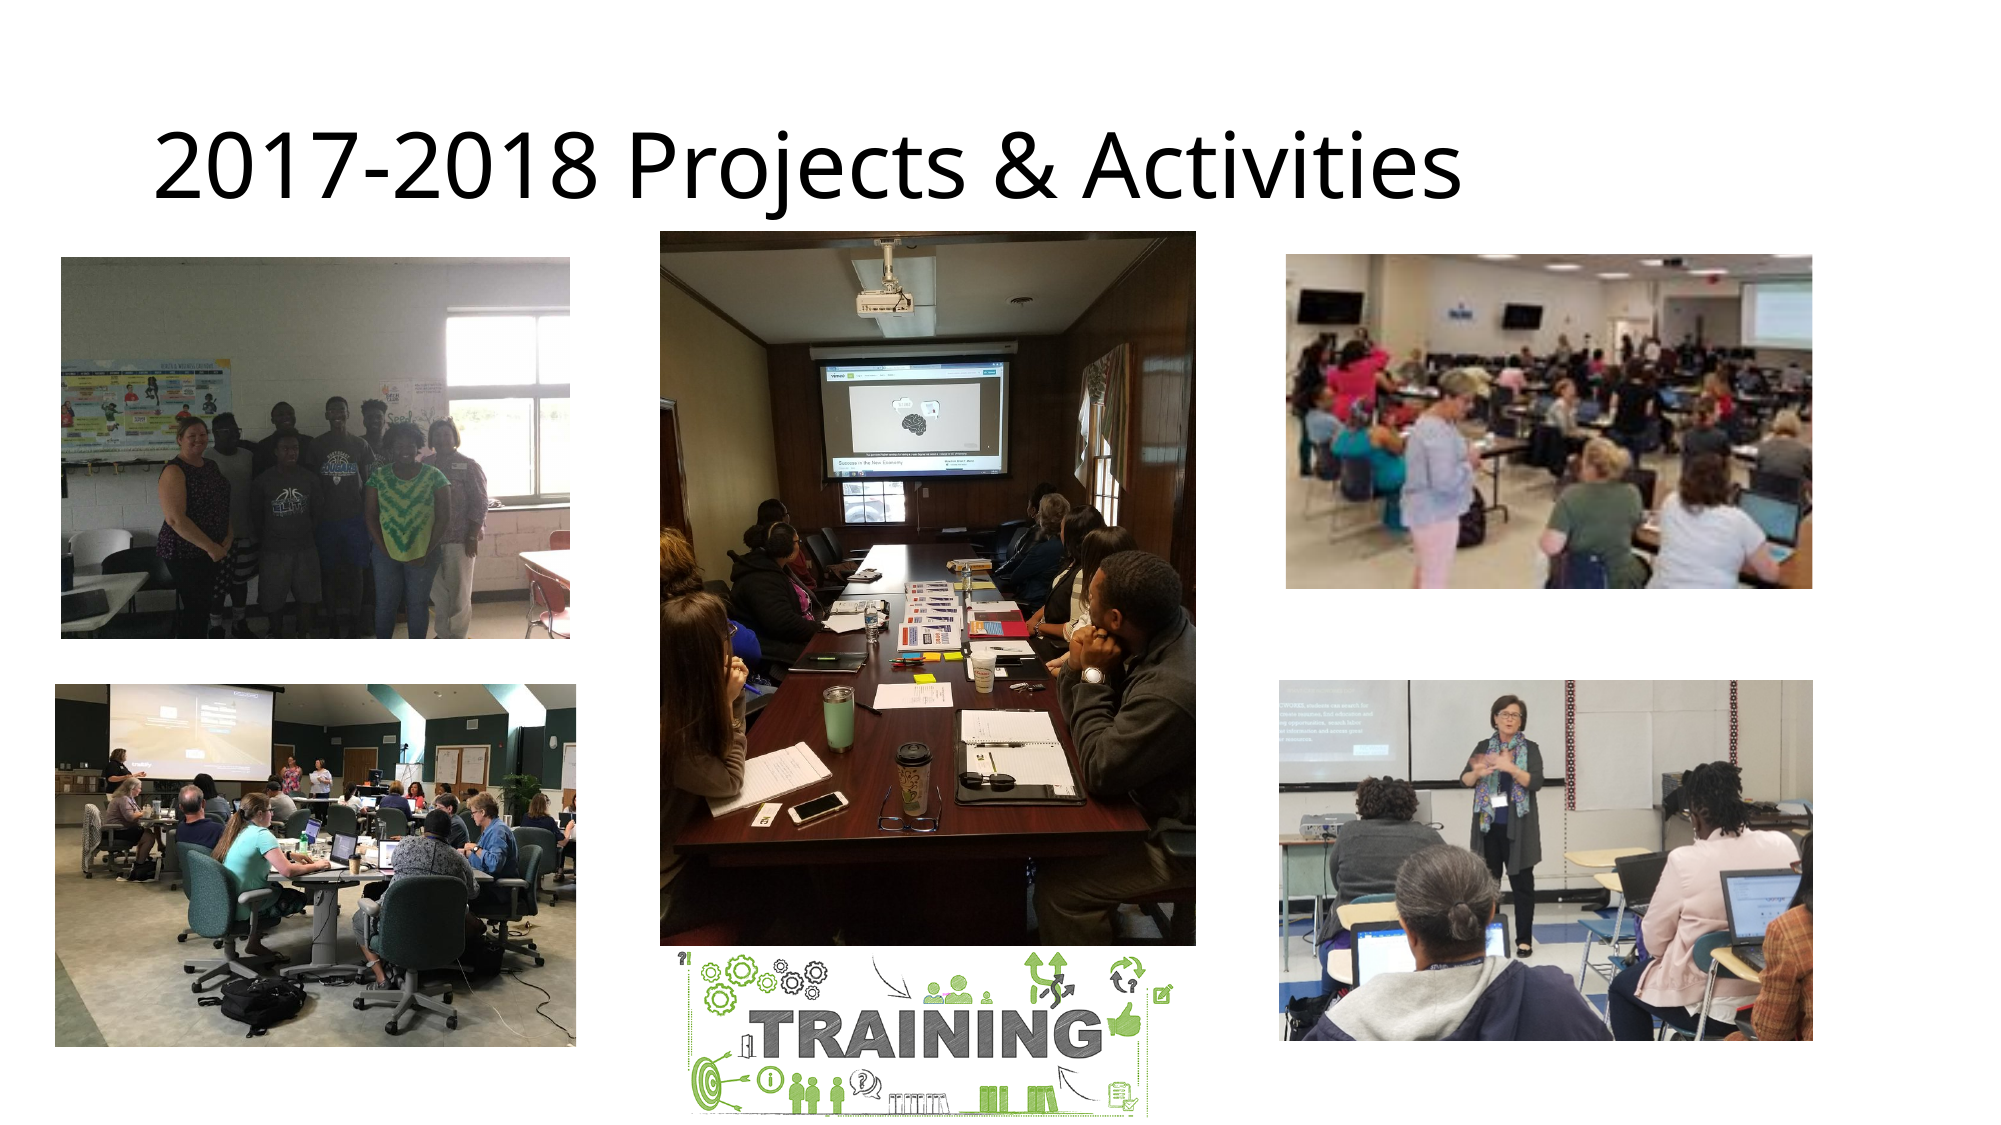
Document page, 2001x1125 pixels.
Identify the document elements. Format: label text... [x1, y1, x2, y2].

picture [655, 950, 1196, 1118]
picture [1279, 680, 1813, 1041]
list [660, 231, 1196, 946]
picture [61, 257, 570, 639]
picture [54, 684, 577, 1047]
picture [1285, 254, 1813, 589]
title 2017-2018 Projects & Activities [137, 59, 1863, 278]
